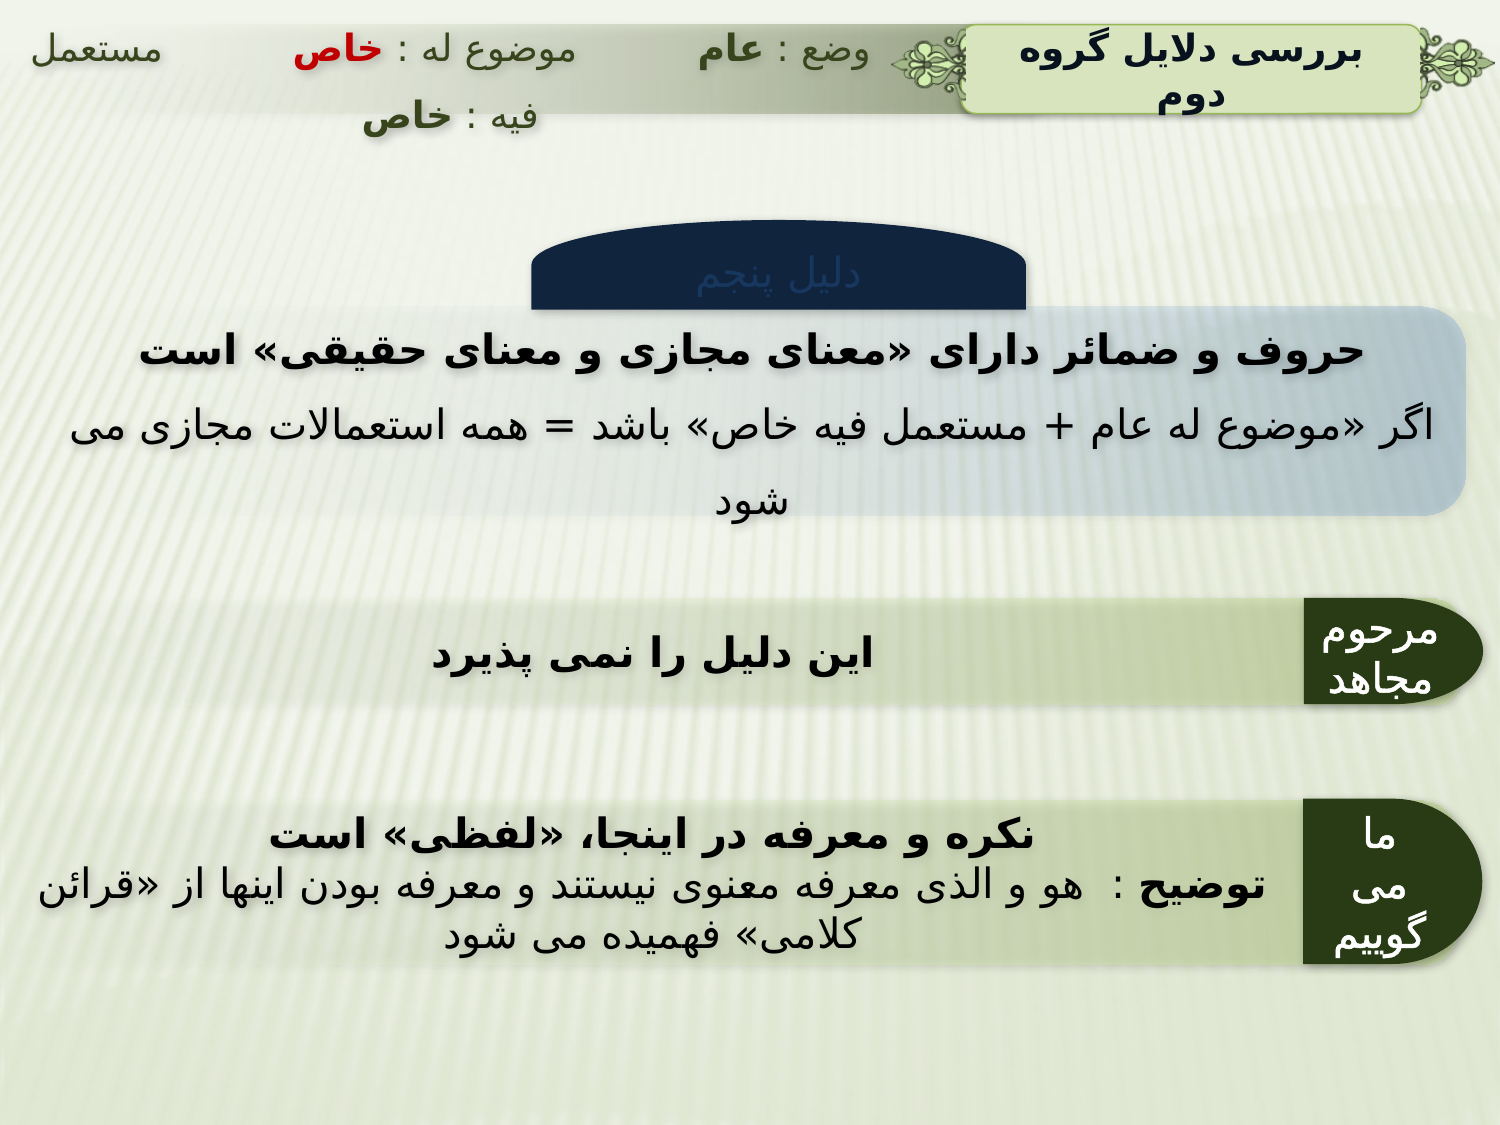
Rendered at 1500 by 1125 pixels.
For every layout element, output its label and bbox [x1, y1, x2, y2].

text_box [0, 597, 1484, 705]
text_box [39, 219, 1466, 516]
picture [0, 0, 1500, 1125]
text_box [0, 798, 1483, 965]
text_box [17, 18, 1495, 114]
